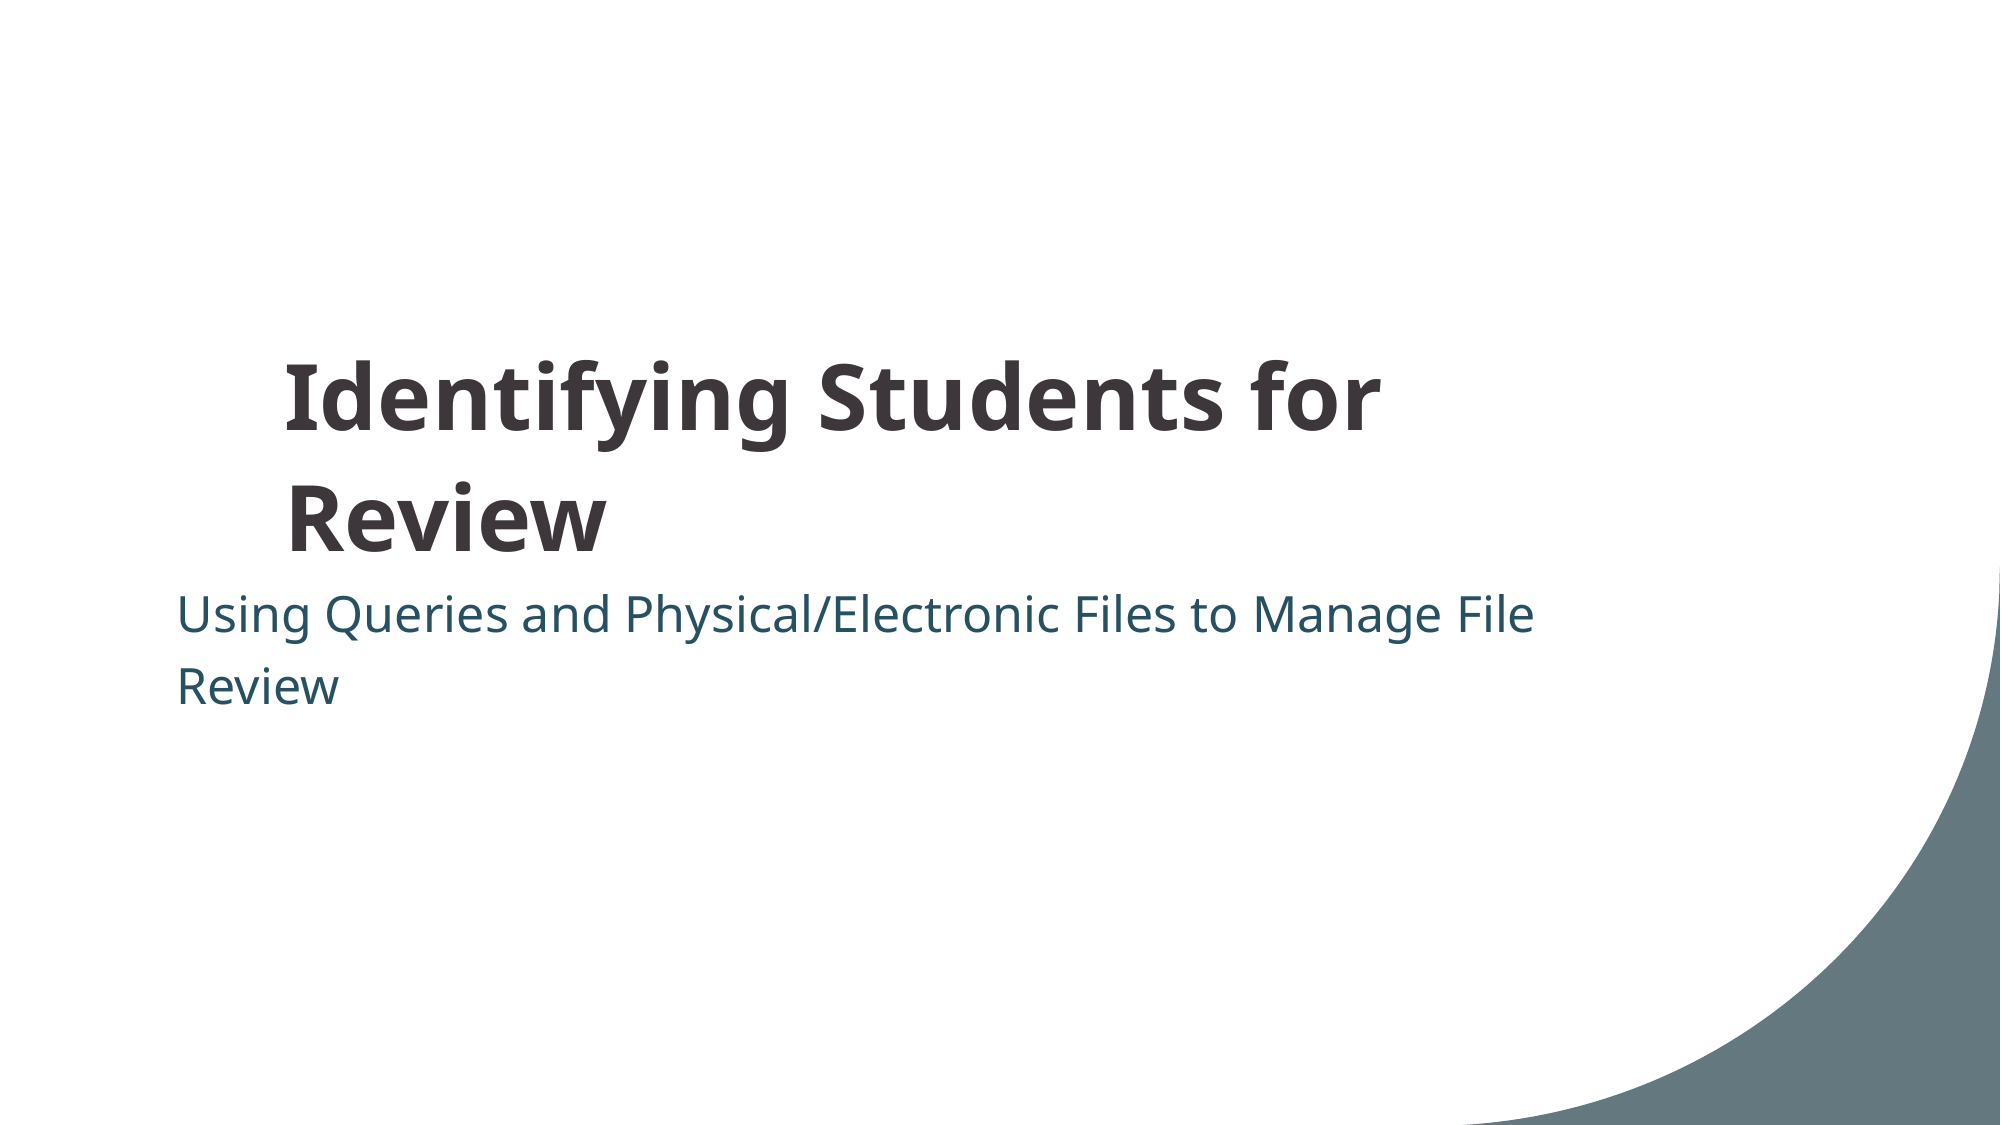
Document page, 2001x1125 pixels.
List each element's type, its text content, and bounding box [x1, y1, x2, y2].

title Identifying Students for Review [269, 187, 1587, 562]
list Using Queries and Physical/Electronic Files to Manage File Review [161, 562, 1695, 725]
